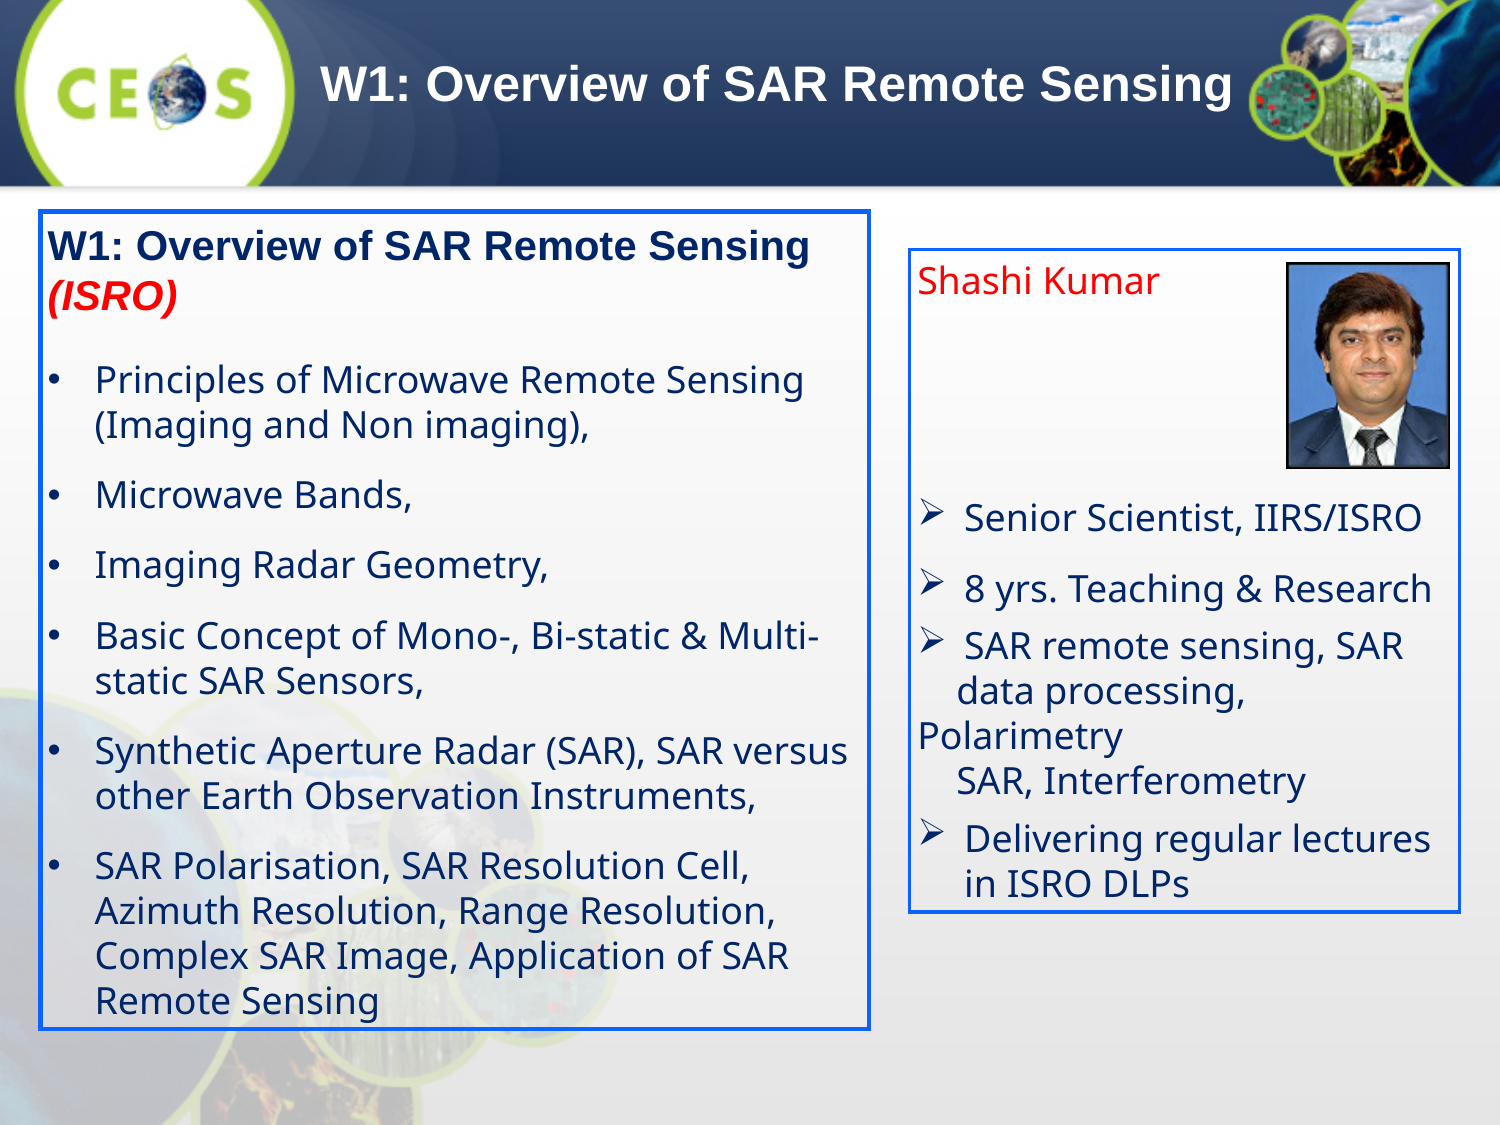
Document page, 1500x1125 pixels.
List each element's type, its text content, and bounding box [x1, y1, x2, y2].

text_box W1: Overview of SAR Remote Sensing (ISRO) Principles of Microwave Remote Sensing (Imaging and Non imaging), Microwave Bands, Imaging Radar Geometry, Basic Concept of Mono-, Bi-static & Multi-static SAR Sensors, Synthetic Aperture Radar (SAR), SAR versus other Earth Observation Instruments, SAR Polarisation, SAR Resolution Cell, Azimuth Resolution, Range Resolution, Complex SAR Image, Application of SAR Remote Sensing [40, 211, 869, 1030]
picture [0, 0, 1500, 1125]
text_box W1: Overview of SAR Remote Sensing [314, 46, 1240, 118]
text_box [909, 249, 1460, 886]
